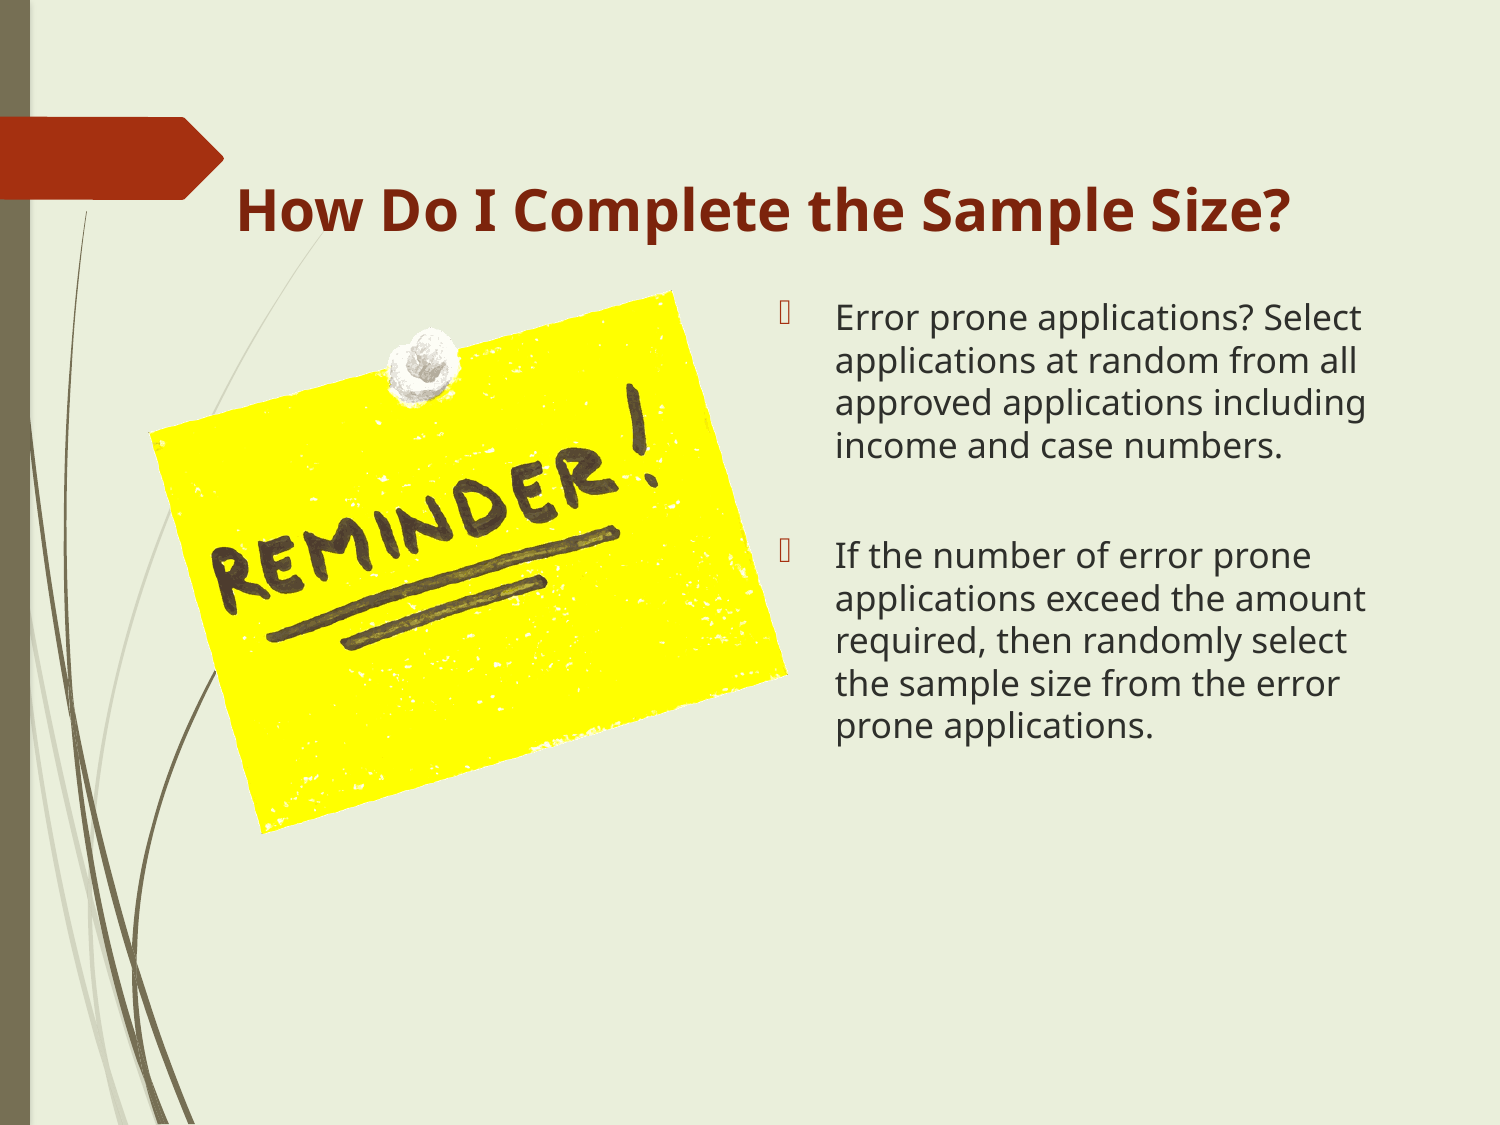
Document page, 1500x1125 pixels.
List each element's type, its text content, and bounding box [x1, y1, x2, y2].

list Error prone applications? Select applications at random from all approved applications including income and case numbers. If the number of error prone applications exceed the amount required, then randomly select the sample size from the error prone applications. [763, 287, 1403, 897]
picture [146, 287, 790, 838]
title How Do I Complete the Sample Size? [206, 101, 1403, 251]
